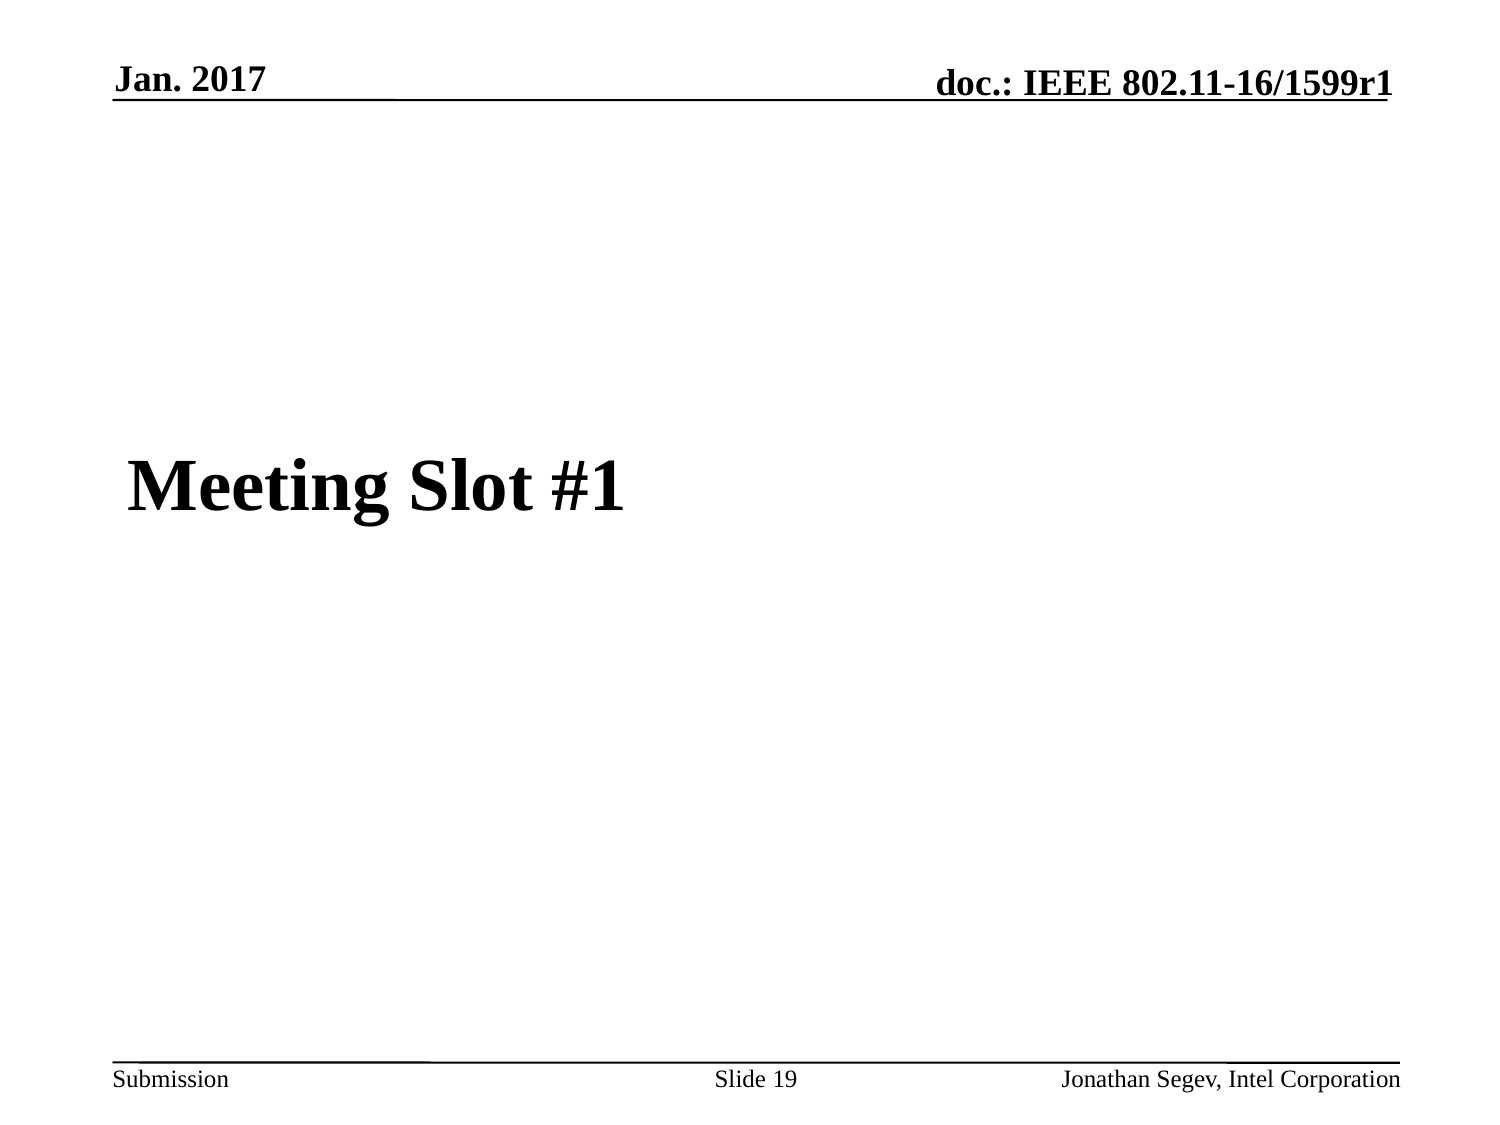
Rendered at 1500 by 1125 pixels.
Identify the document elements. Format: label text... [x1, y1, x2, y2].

slide_number Slide 19 [712, 1061, 800, 1123]
list Meeting Slot #1 [112, 324, 1388, 1000]
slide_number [114, 54, 423, 100]
footer Jonathan Segev, Intel Corporation [878, 1061, 1402, 1093]
